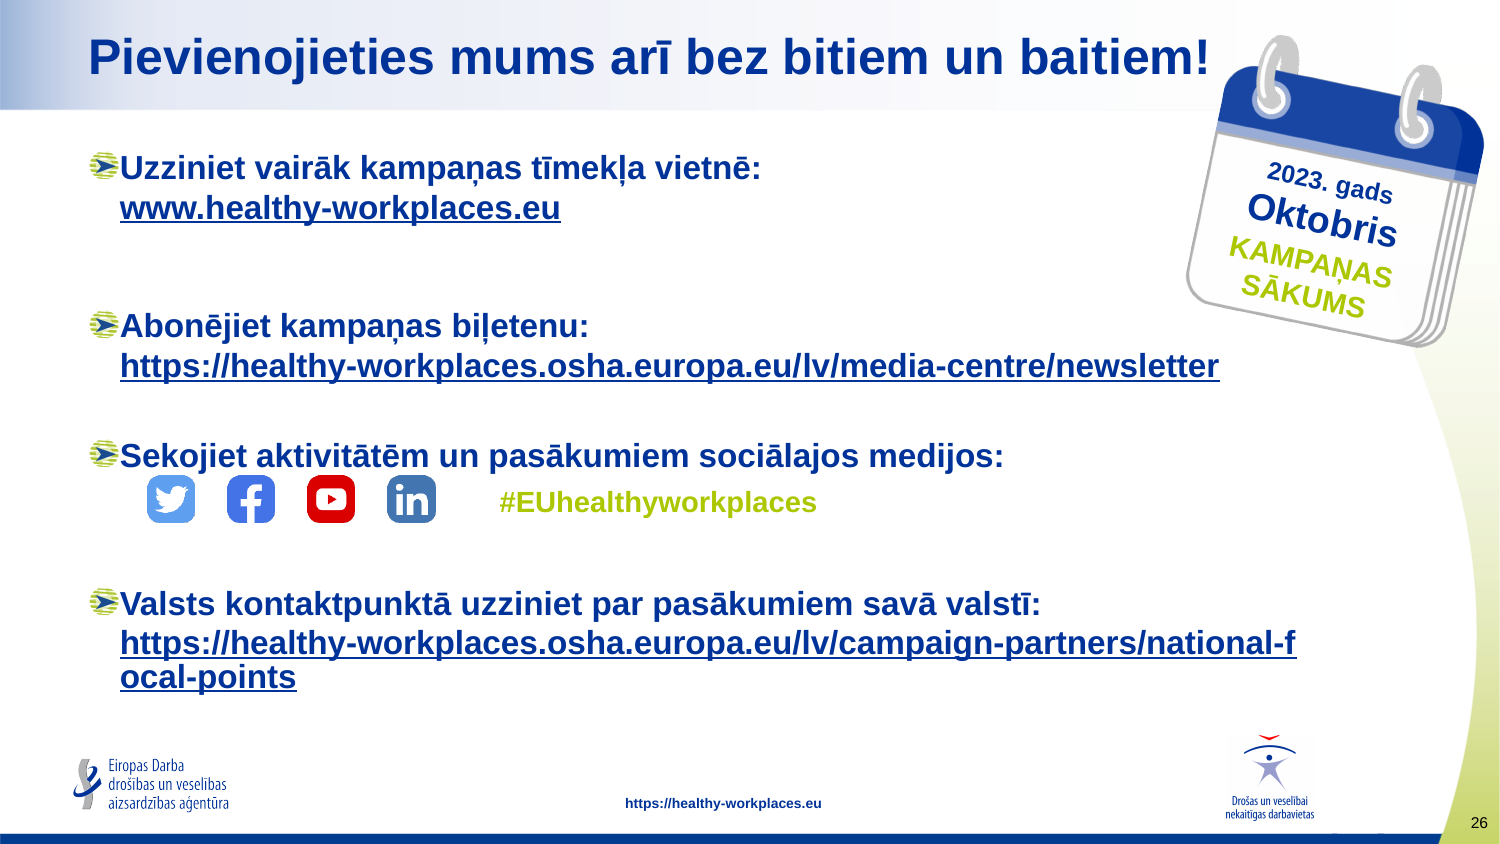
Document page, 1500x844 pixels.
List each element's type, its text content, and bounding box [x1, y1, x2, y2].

picture [147, 475, 195, 524]
title Pievienojieties mums arī bez bitiem un baitiem! [88, 0, 1314, 126]
picture [88, 587, 120, 616]
picture [88, 310, 120, 339]
picture [88, 151, 120, 180]
picture [0, 0, 1500, 844]
list Uzziniet vairāk kampaņas tīmekļa vietnē: www.healthy-workplaces.eu Abonējiet kampaņas biļetenu: https://healthy-workplaces.osha.europa.eu/lv/media-centre/newsletter Sekojiet aktivitātēm un pasākumiem sociālajos medijos: Valsts kontaktpunktā uzziniet par pasākumiem savā valstī: https://healthy-workplaces.osha.europa.eu/lv/campaign-partners/national-focal-points [73, 138, 1314, 670]
picture [88, 439, 120, 468]
picture [387, 475, 436, 524]
picture [227, 475, 275, 524]
picture [1181, 206, 1201, 303]
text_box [1201, 48, 1473, 329]
text_box #EUhealthyworkplaces [484, 475, 842, 526]
picture [307, 475, 356, 524]
